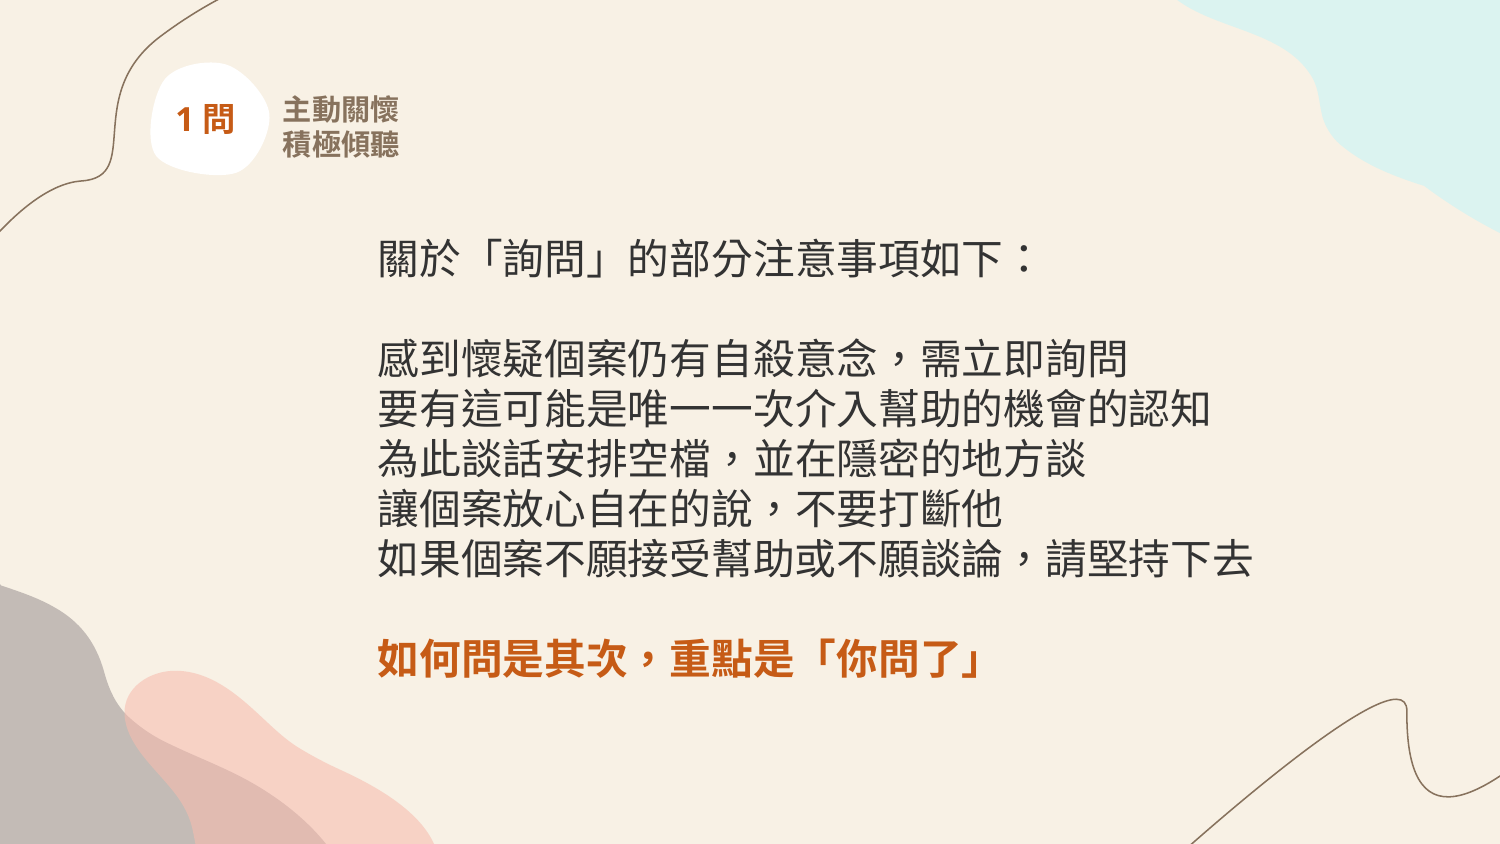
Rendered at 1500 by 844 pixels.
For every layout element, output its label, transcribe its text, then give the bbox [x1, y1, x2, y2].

text_box 關於「詢問」的部分注意事項如下： 感到懷疑個案仍有自殺意念，需立即詢問 要有這可能是唯一一次介入幫助的機會的認知 為此談話安排空檔，並在隱密的地方談 讓個案放心自在的說，不要打斷他 如果個案不願接受幫助或不願談論，請堅持下去 如何問是其次，重點是「你問了」 [362, 225, 1318, 690]
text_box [150, 62, 533, 176]
